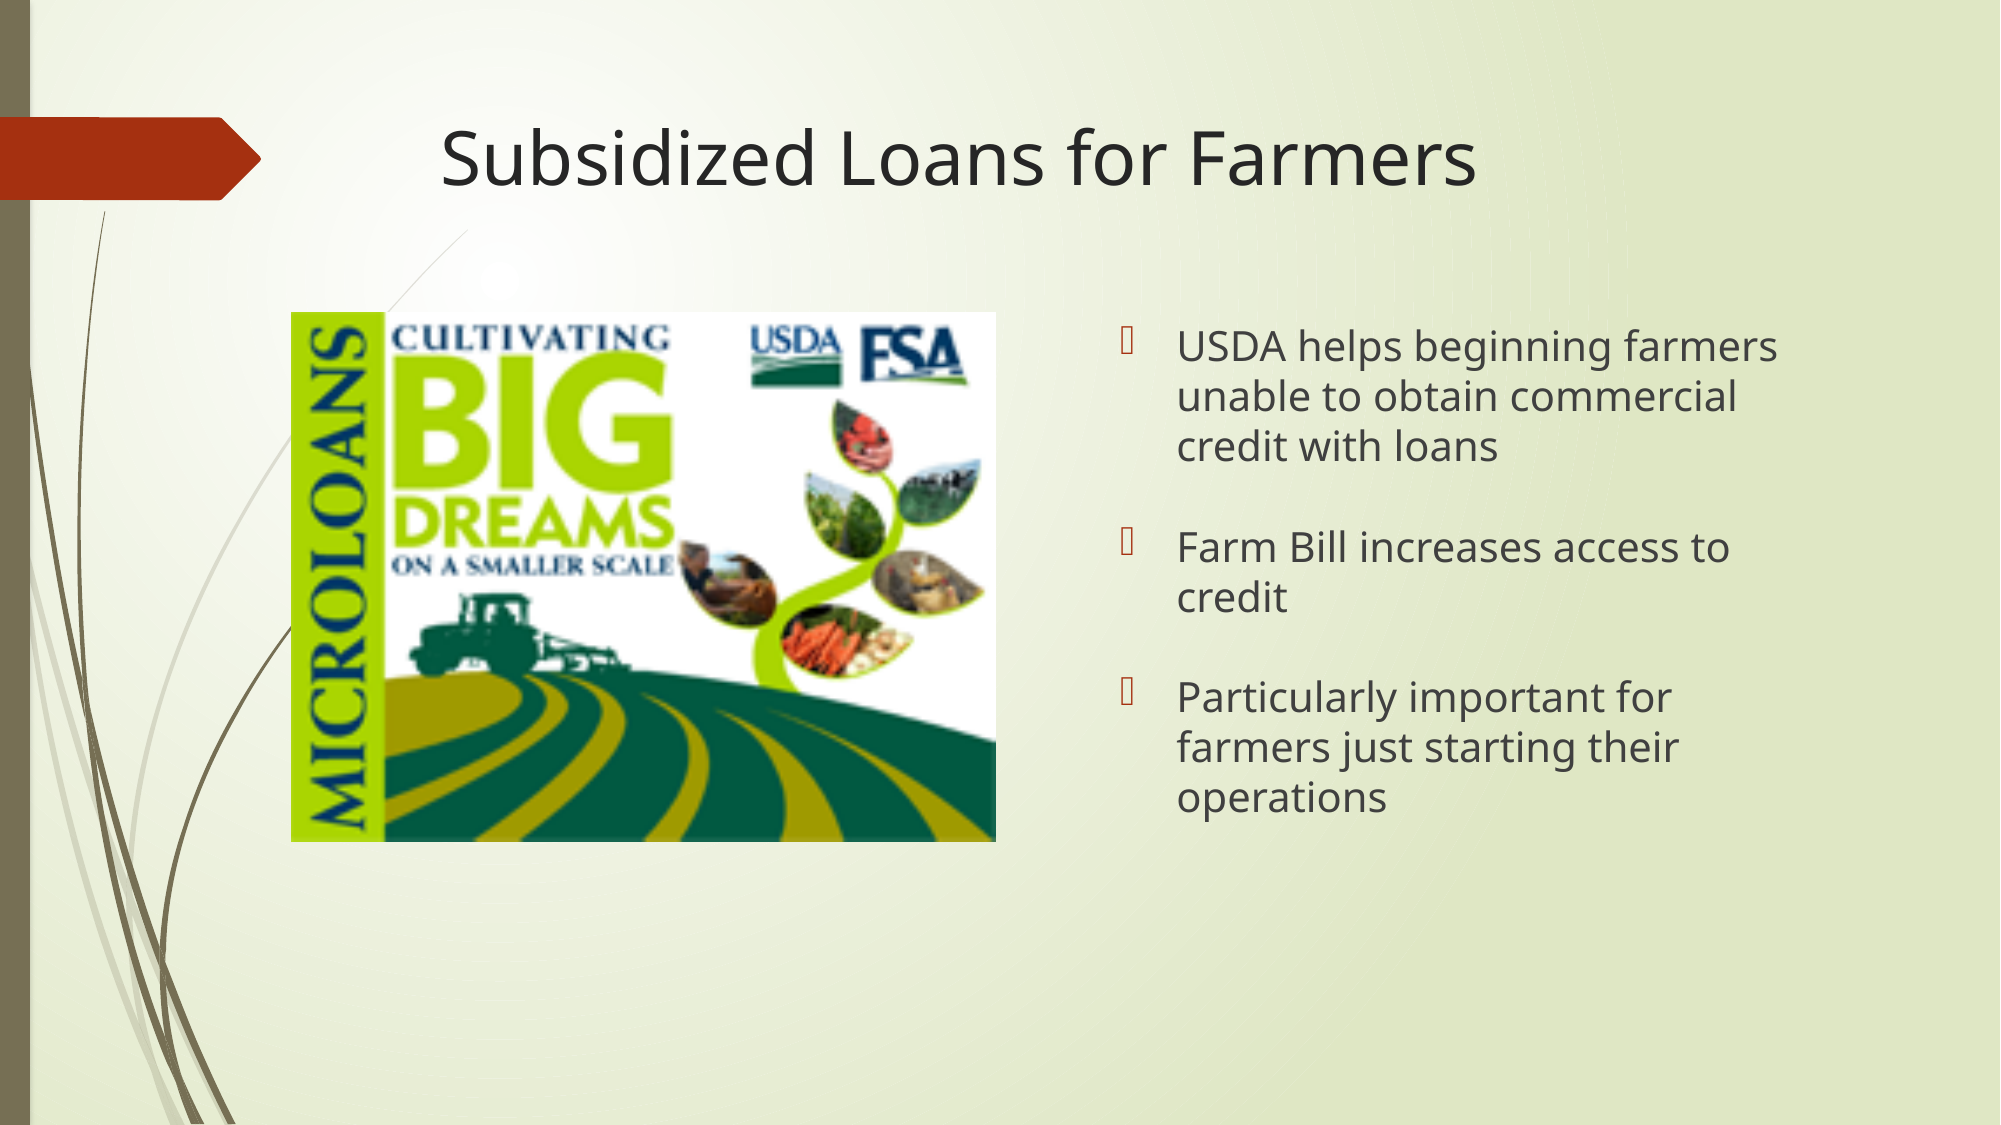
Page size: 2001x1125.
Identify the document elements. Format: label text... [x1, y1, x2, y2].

picture [290, 312, 997, 842]
title Subsidized Loans for Farmers [425, 102, 1888, 229]
list USDA helps beginning farmers unable to obtain commercial credit with loans Farm Bill increases access to credit Particularly important for farmers just starting their operations [1105, 312, 1832, 933]
